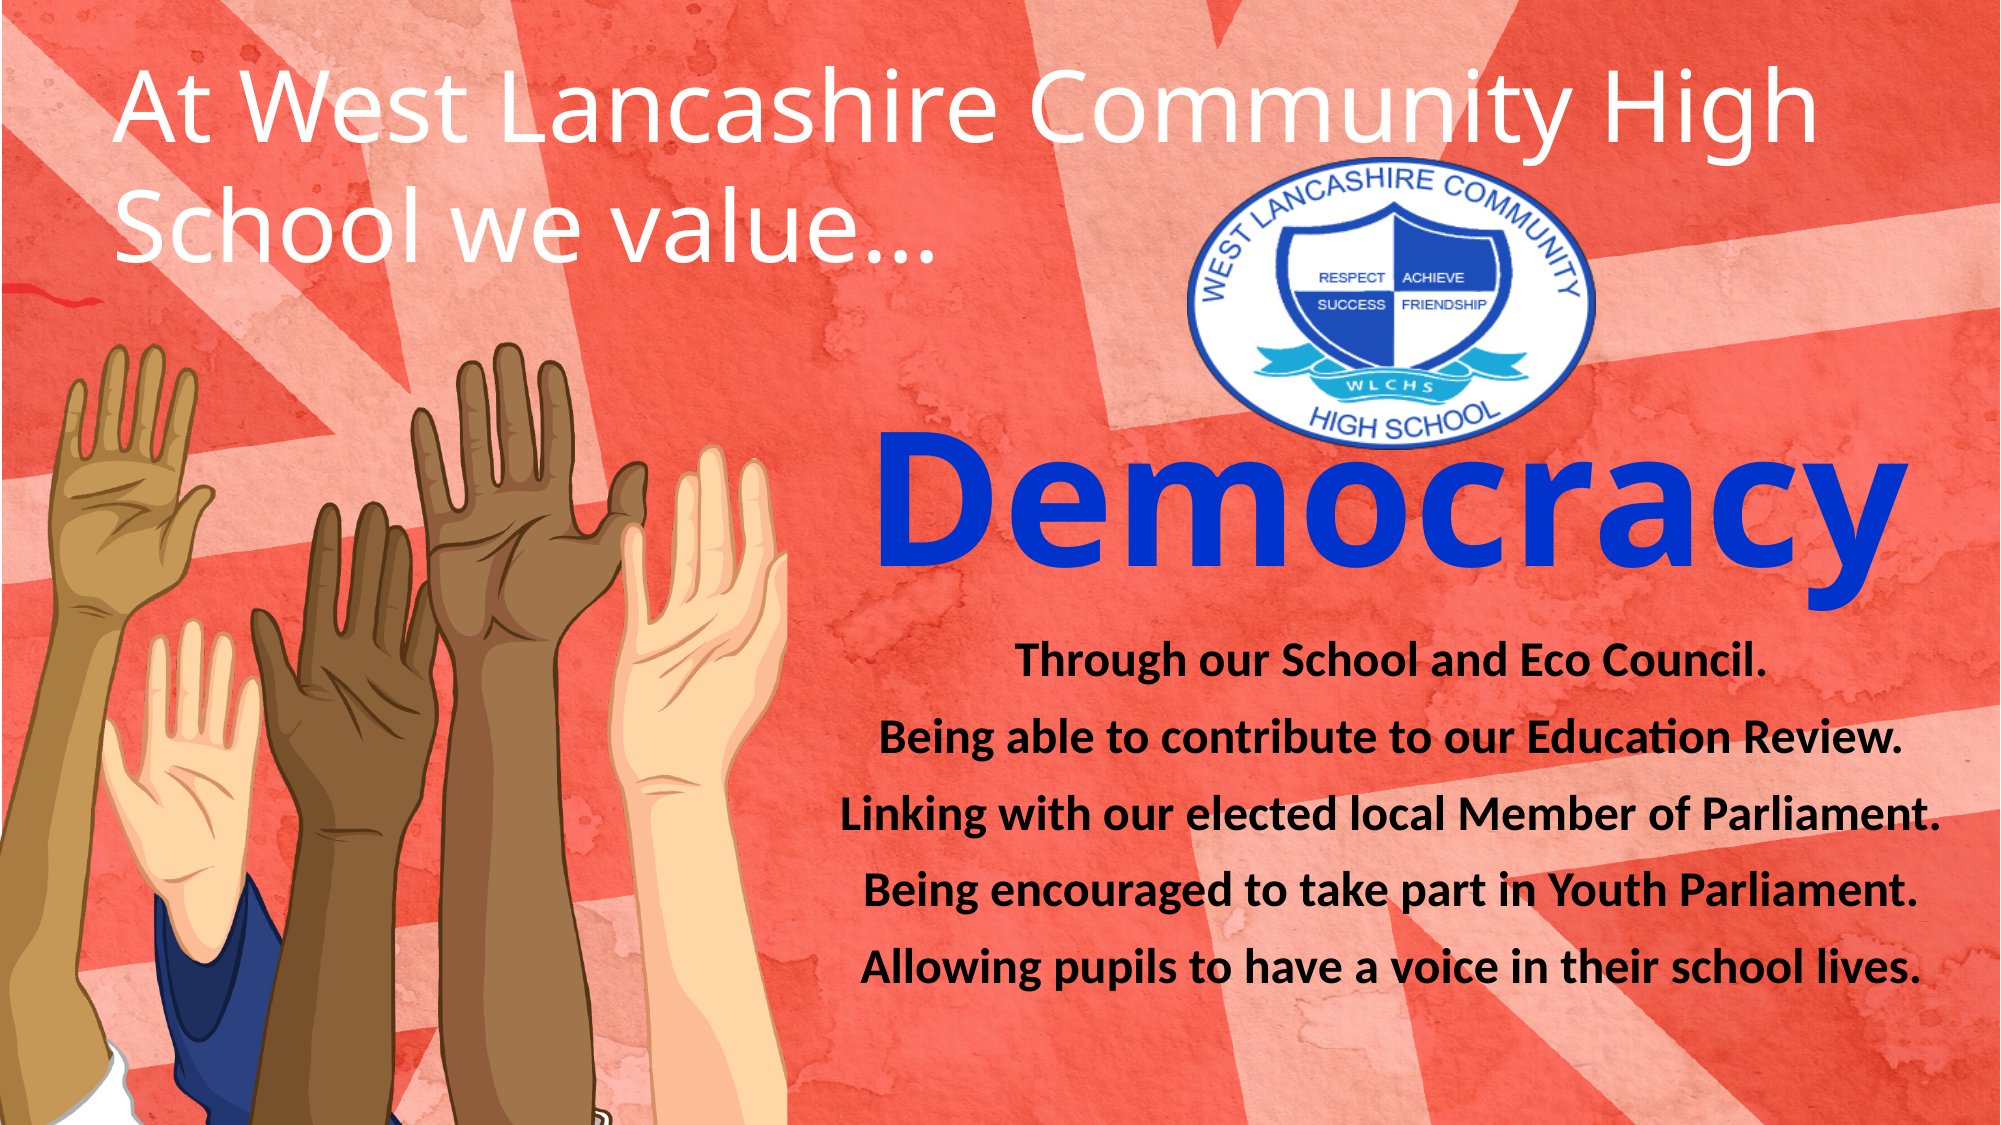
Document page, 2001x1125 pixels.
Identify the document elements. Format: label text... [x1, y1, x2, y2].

text_box At West Lancashire Community High School we value… [1620, 35, 1935, 304]
text_box Democracy [1620, 371, 1935, 640]
picture [0, 0, 2000, 1125]
text_box At West Lancashire Community High School we value… [97, 35, 394, 304]
text_box Through our School and Eco Council. Being able to contribute to our Education Review. Linking with our elected local Member of Parliament. Being encouraged to take part in Youth Parliament. Allowing pupils to have a voice in their school lives. [1620, 619, 1977, 1001]
